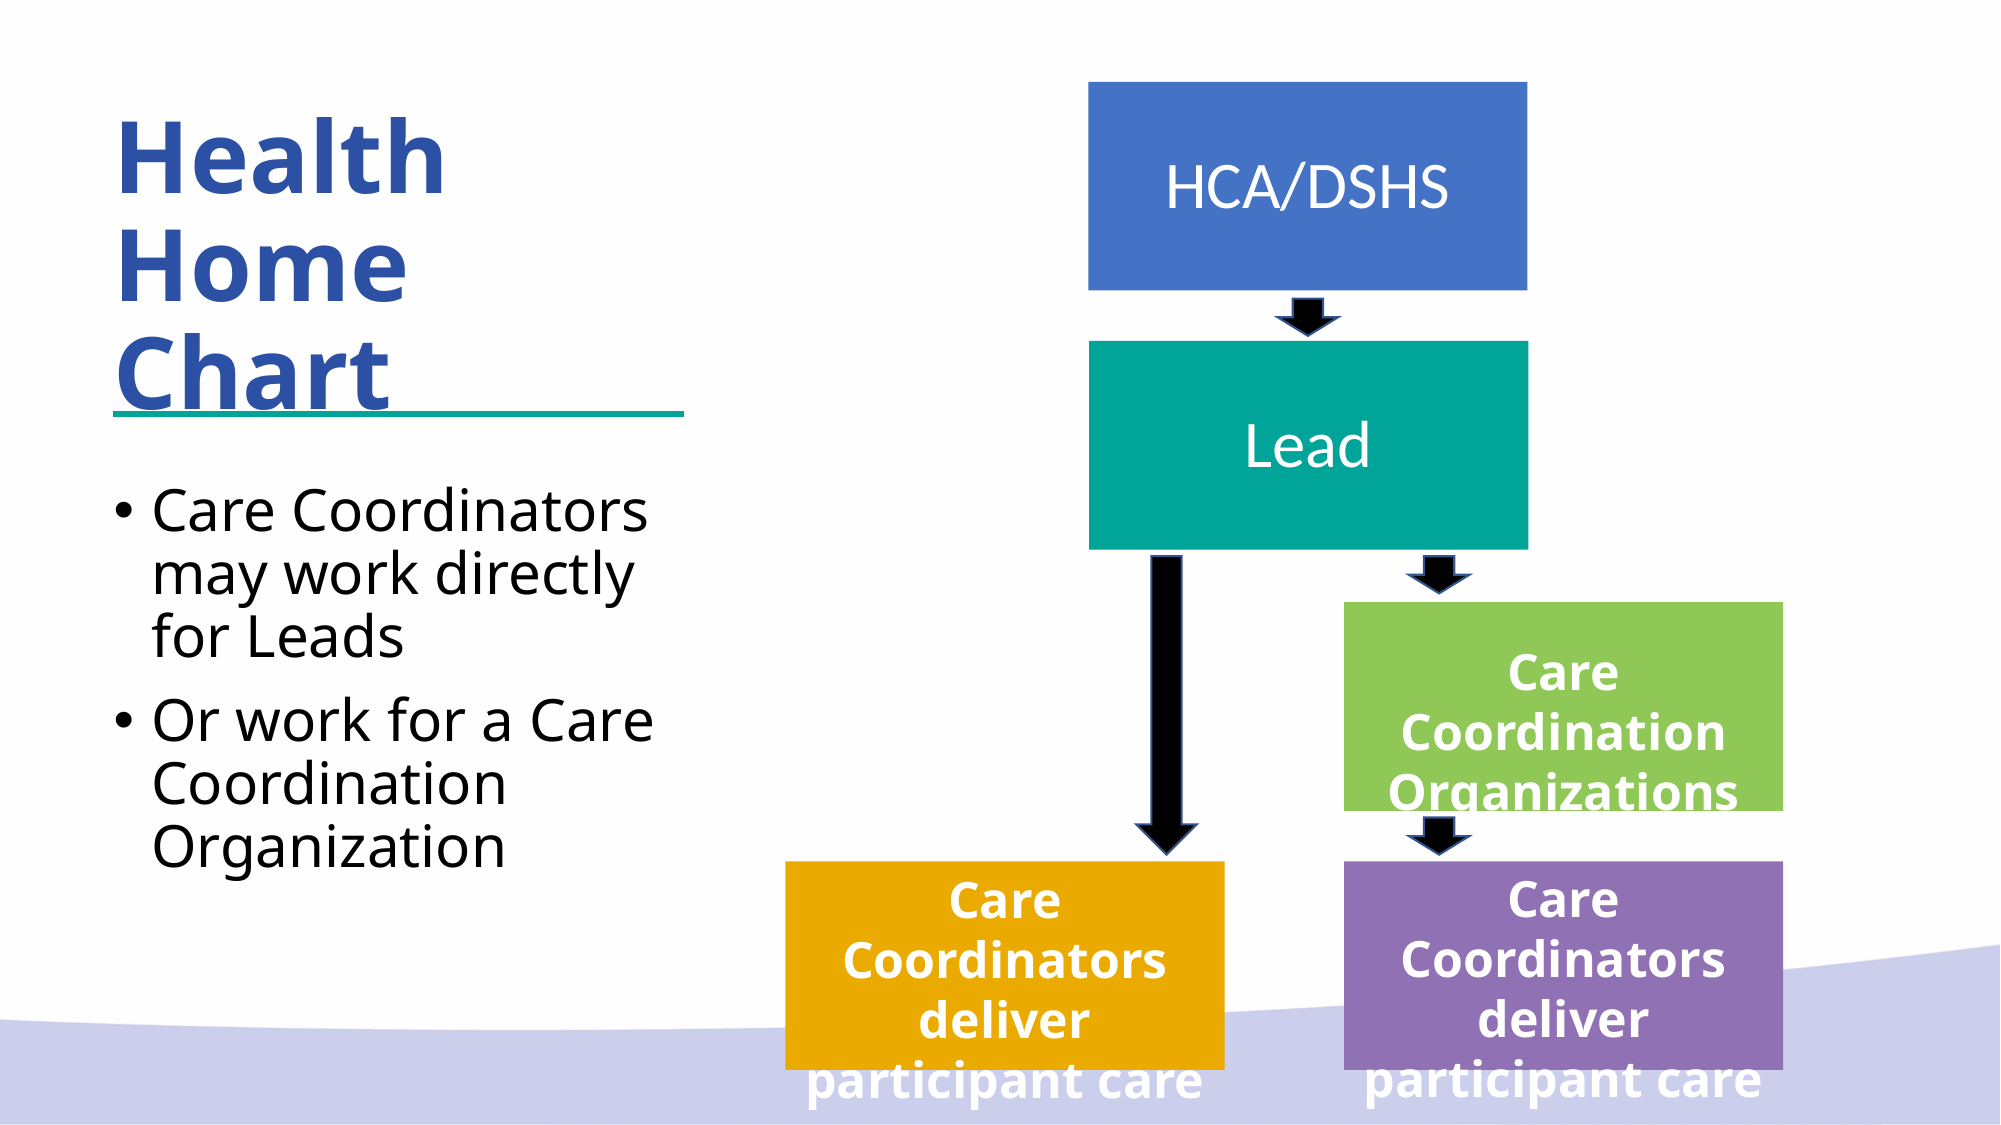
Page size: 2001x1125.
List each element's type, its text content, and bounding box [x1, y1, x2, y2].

list Care Coordinators may work directly for Leads Or work for a Care Coordination Organization [98, 299, 700, 1014]
title Health Home Chart [98, 59, 716, 480]
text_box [785, 81, 1784, 1074]
picture [0, 0, 2000, 1125]
